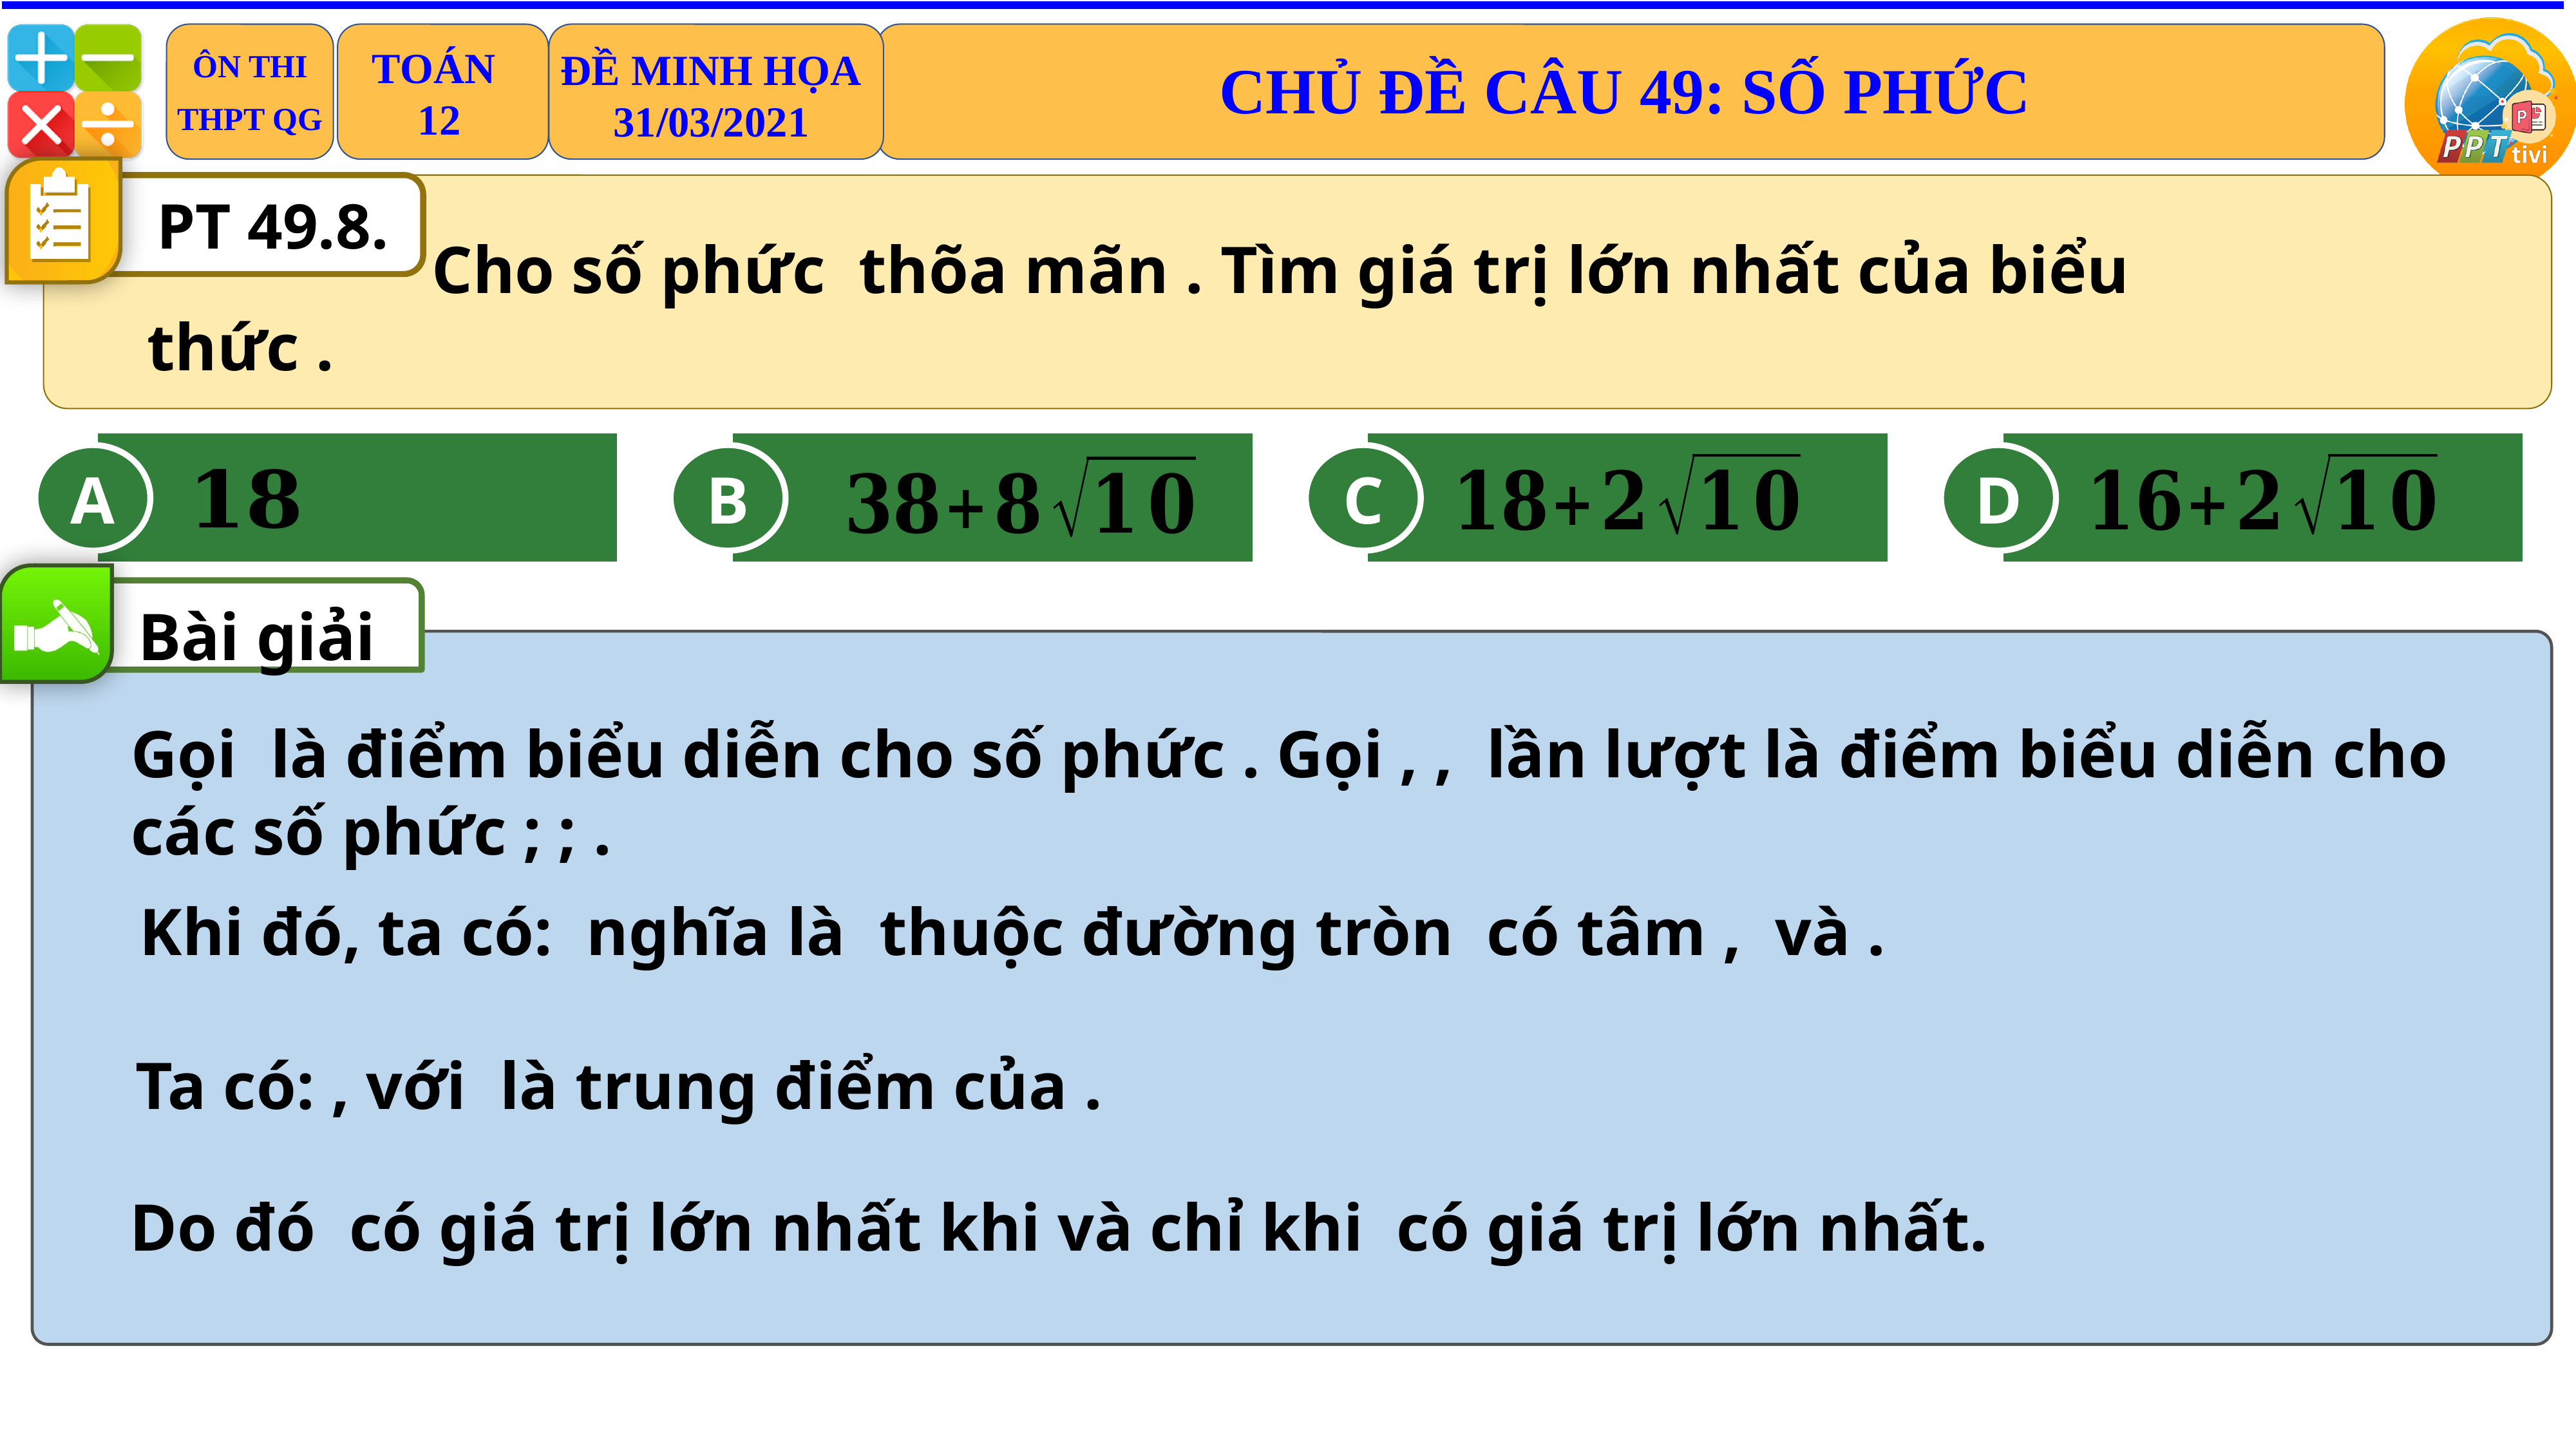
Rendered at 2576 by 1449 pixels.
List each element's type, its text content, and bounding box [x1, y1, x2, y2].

picture [2, 19, 147, 164]
picture [2404, 17, 2576, 191]
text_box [0, 565, 2552, 1345]
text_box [35, 432, 2524, 564]
text_box CHỦ ĐỀ CÂU 49: SỐ PHỨC [879, 44, 2372, 131]
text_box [6, 158, 2552, 409]
